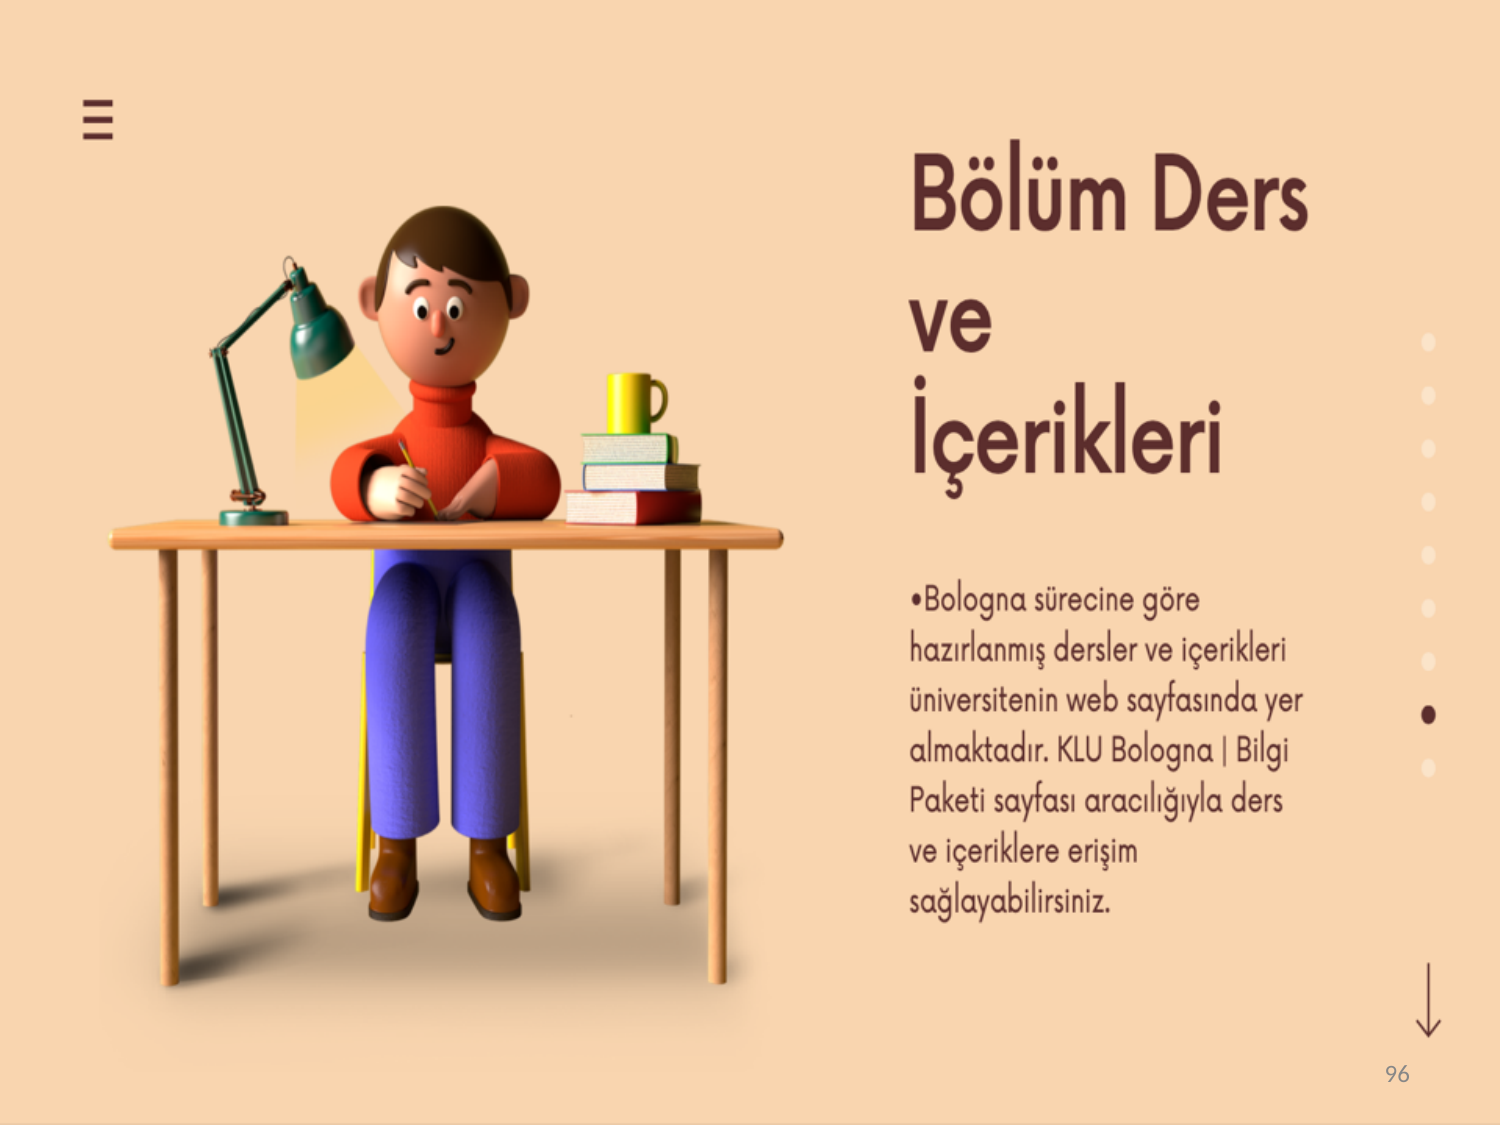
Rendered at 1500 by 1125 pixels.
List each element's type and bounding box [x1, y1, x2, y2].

list [0, 0, 1500, 1125]
